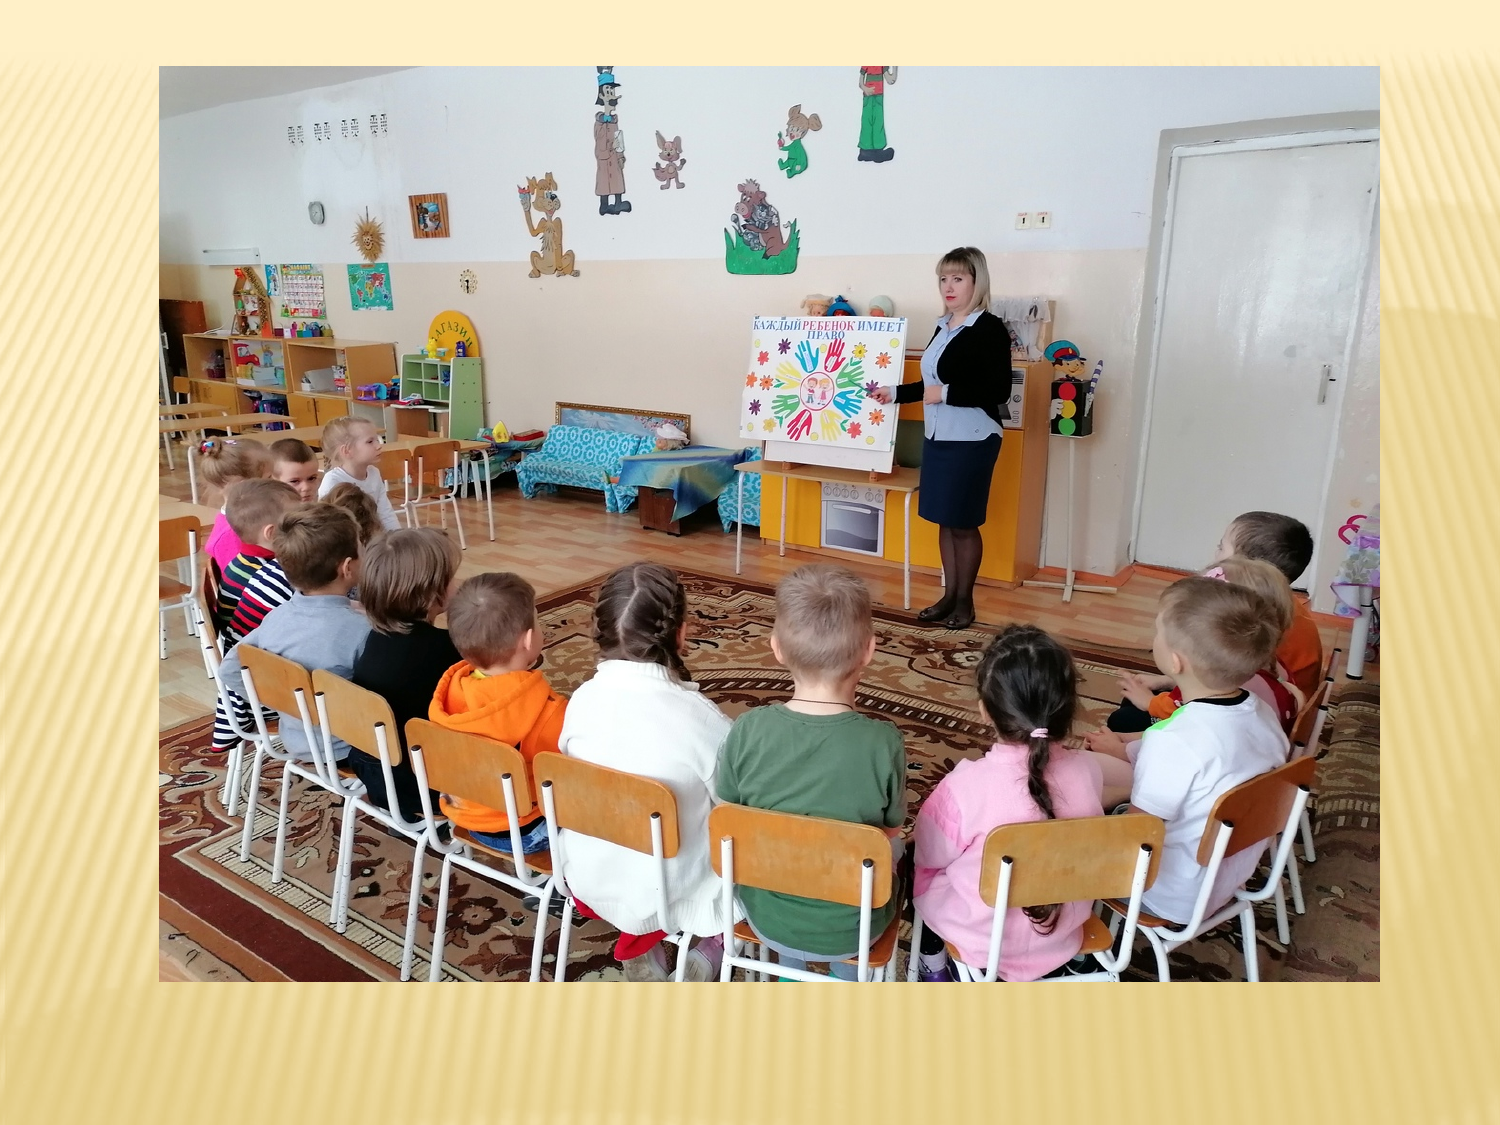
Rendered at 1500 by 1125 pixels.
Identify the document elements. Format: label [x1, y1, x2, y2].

picture [159, 66, 1381, 982]
